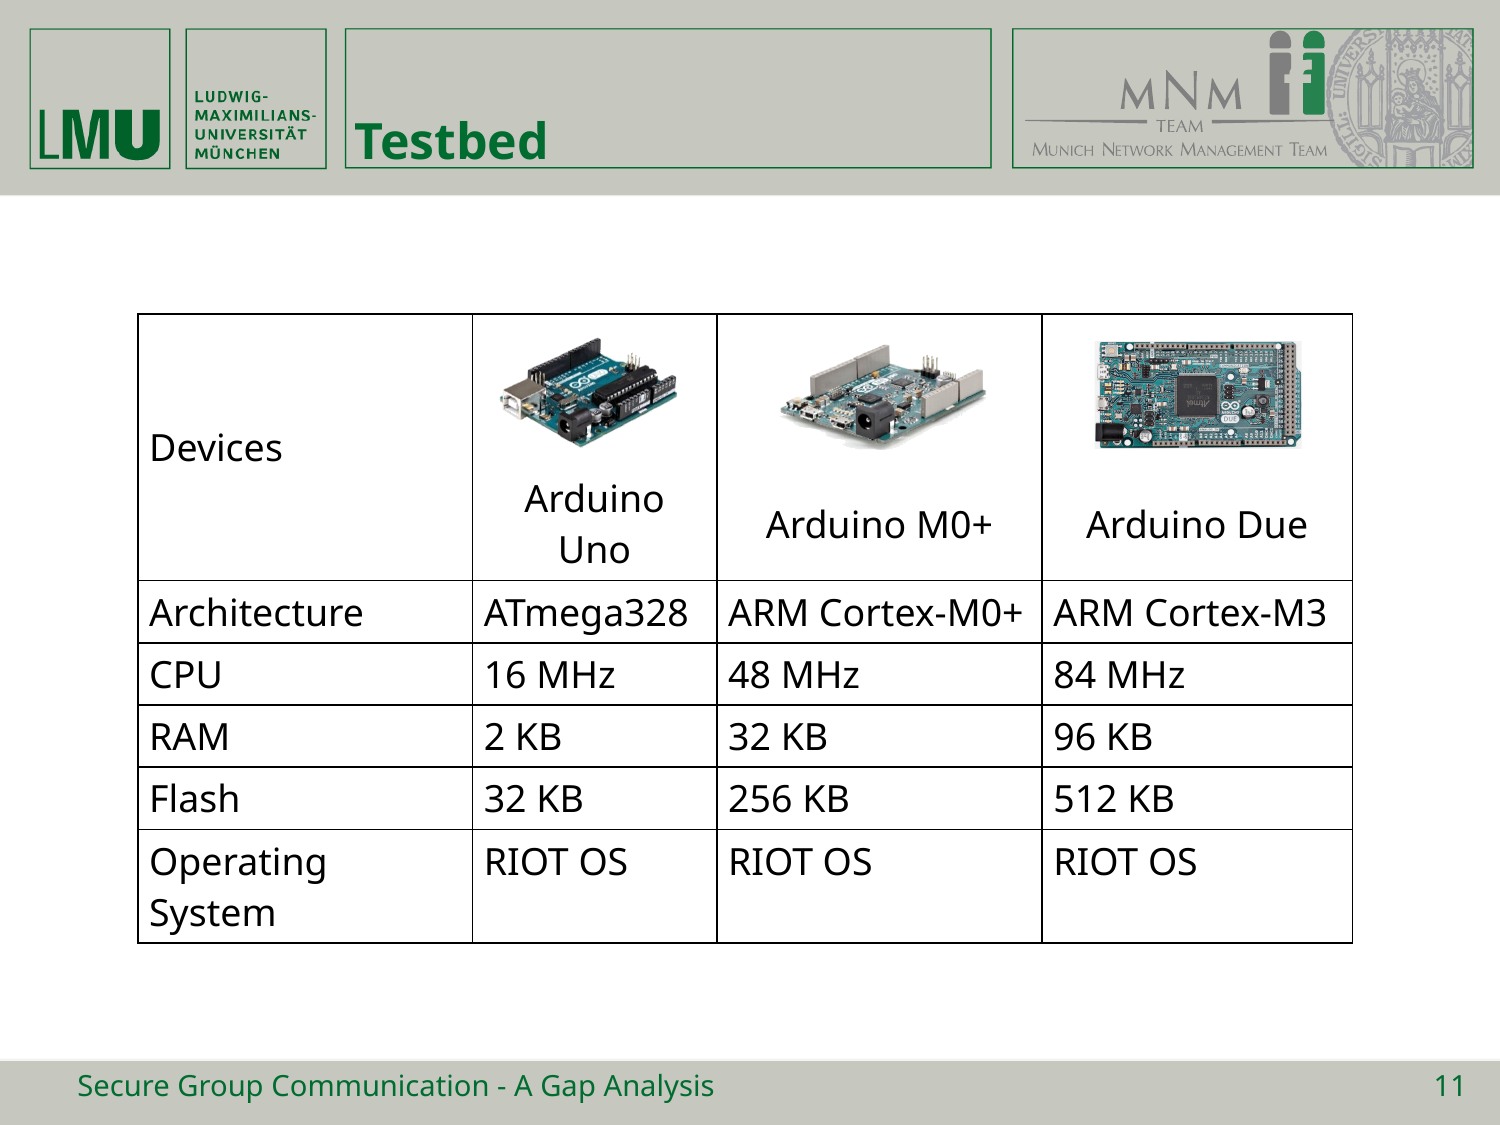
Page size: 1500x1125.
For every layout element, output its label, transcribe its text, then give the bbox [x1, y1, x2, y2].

table_cell 2 KB [473, 706, 716, 766]
table_cell RIOT OS [718, 830, 1041, 942]
table_header Arduino Uno [473, 315, 716, 580]
table_cell RIOT OS [473, 830, 716, 942]
table_cell ARM Cortex-M3 [1043, 581, 1352, 642]
table_cell ARM Cortex-M0+ [718, 581, 1041, 642]
title Testbed [339, 101, 987, 178]
table_cell RAM [139, 706, 472, 766]
table_cell 16 MHz [473, 644, 716, 704]
table_cell 84 MHz [1043, 644, 1352, 704]
picture [1094, 341, 1302, 449]
table_cell 48 MHz [718, 644, 1041, 704]
table_cell Flash [139, 768, 472, 829]
table_cell 256 KB [718, 768, 1041, 829]
table_header Arduino Due [1043, 315, 1352, 580]
table_cell 32 KB [473, 768, 716, 829]
table_cell 32 KB [718, 706, 1041, 766]
slide_number 11 [1352, 1059, 1483, 1108]
table_cell ATmega328 [473, 581, 716, 642]
table_cell Operating System [139, 830, 472, 942]
table_header Arduino M0+ [718, 315, 1041, 580]
table_header Devices [139, 315, 472, 580]
table_cell 96 KB [1043, 706, 1352, 766]
picture [760, 300, 1006, 485]
table_cell 512 KB [1043, 768, 1352, 829]
picture [0, 0, 1500, 196]
table_cell RIOT OS [1043, 830, 1352, 942]
footer Secure Group Communication - A Gap Analysis [62, 1059, 1332, 1108]
table_cell CPU [139, 644, 472, 704]
table_cell Architecture [139, 581, 472, 642]
picture [480, 310, 694, 471]
picture [0, 1059, 1500, 1125]
